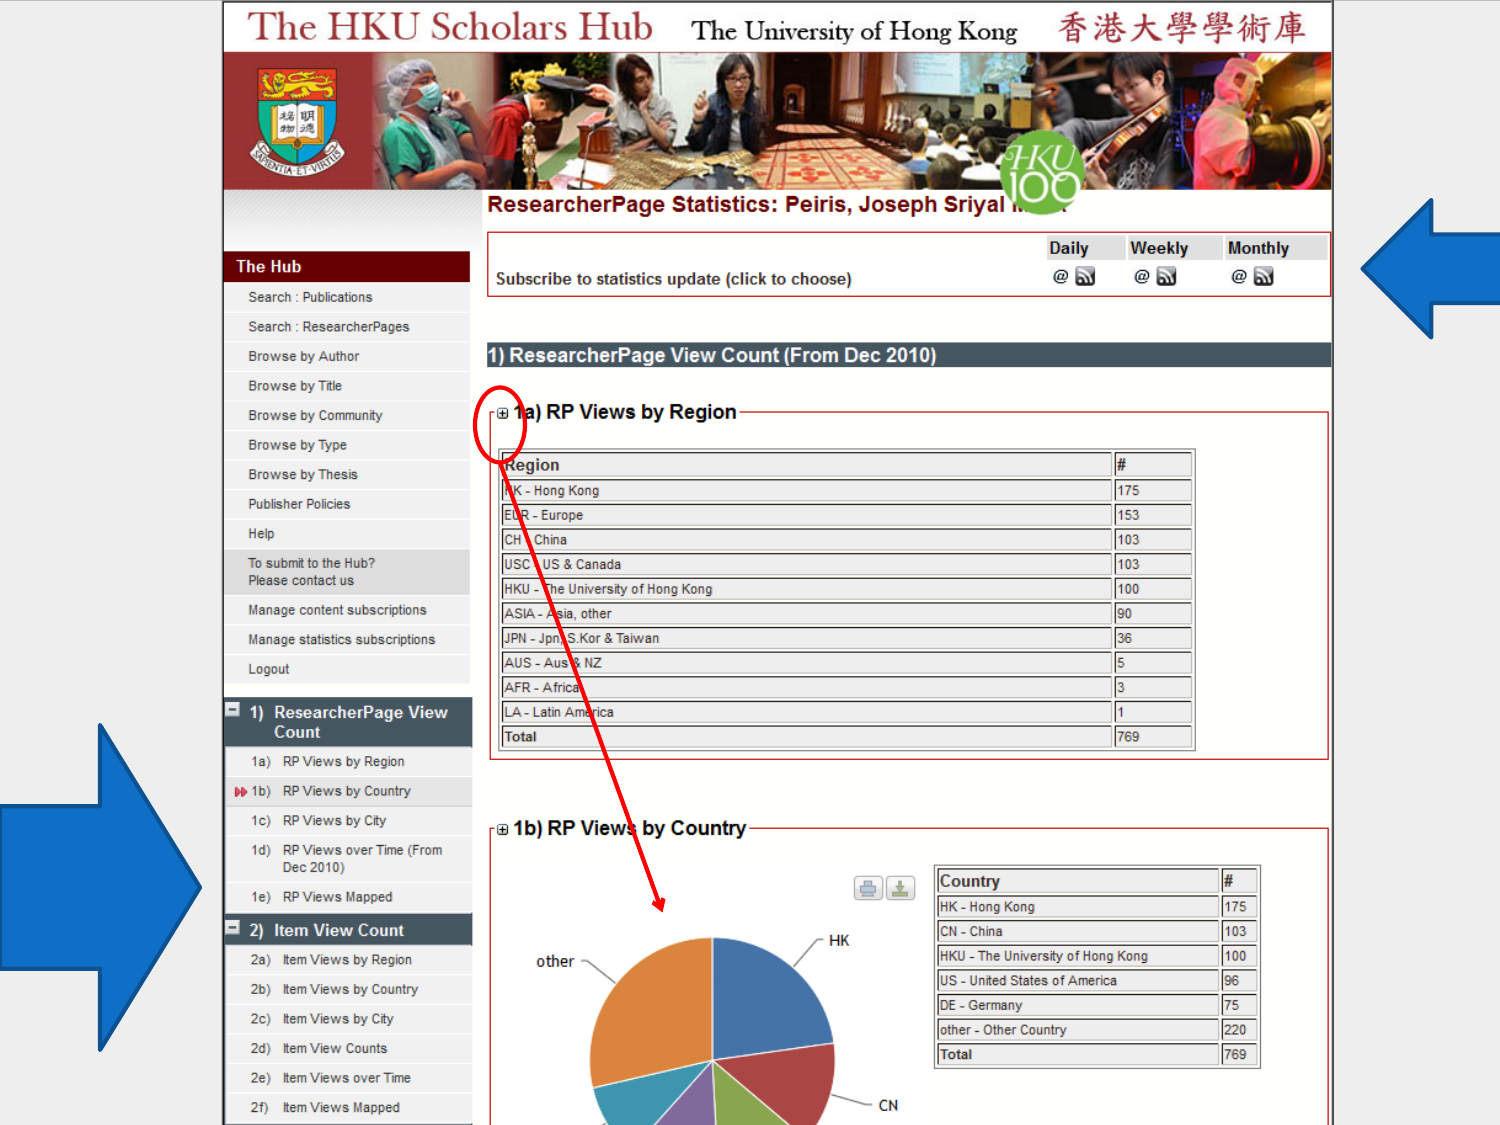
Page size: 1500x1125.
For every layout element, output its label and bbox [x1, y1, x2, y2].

picture [0, 0, 1500, 1125]
text_box [355, 605, 807, 770]
